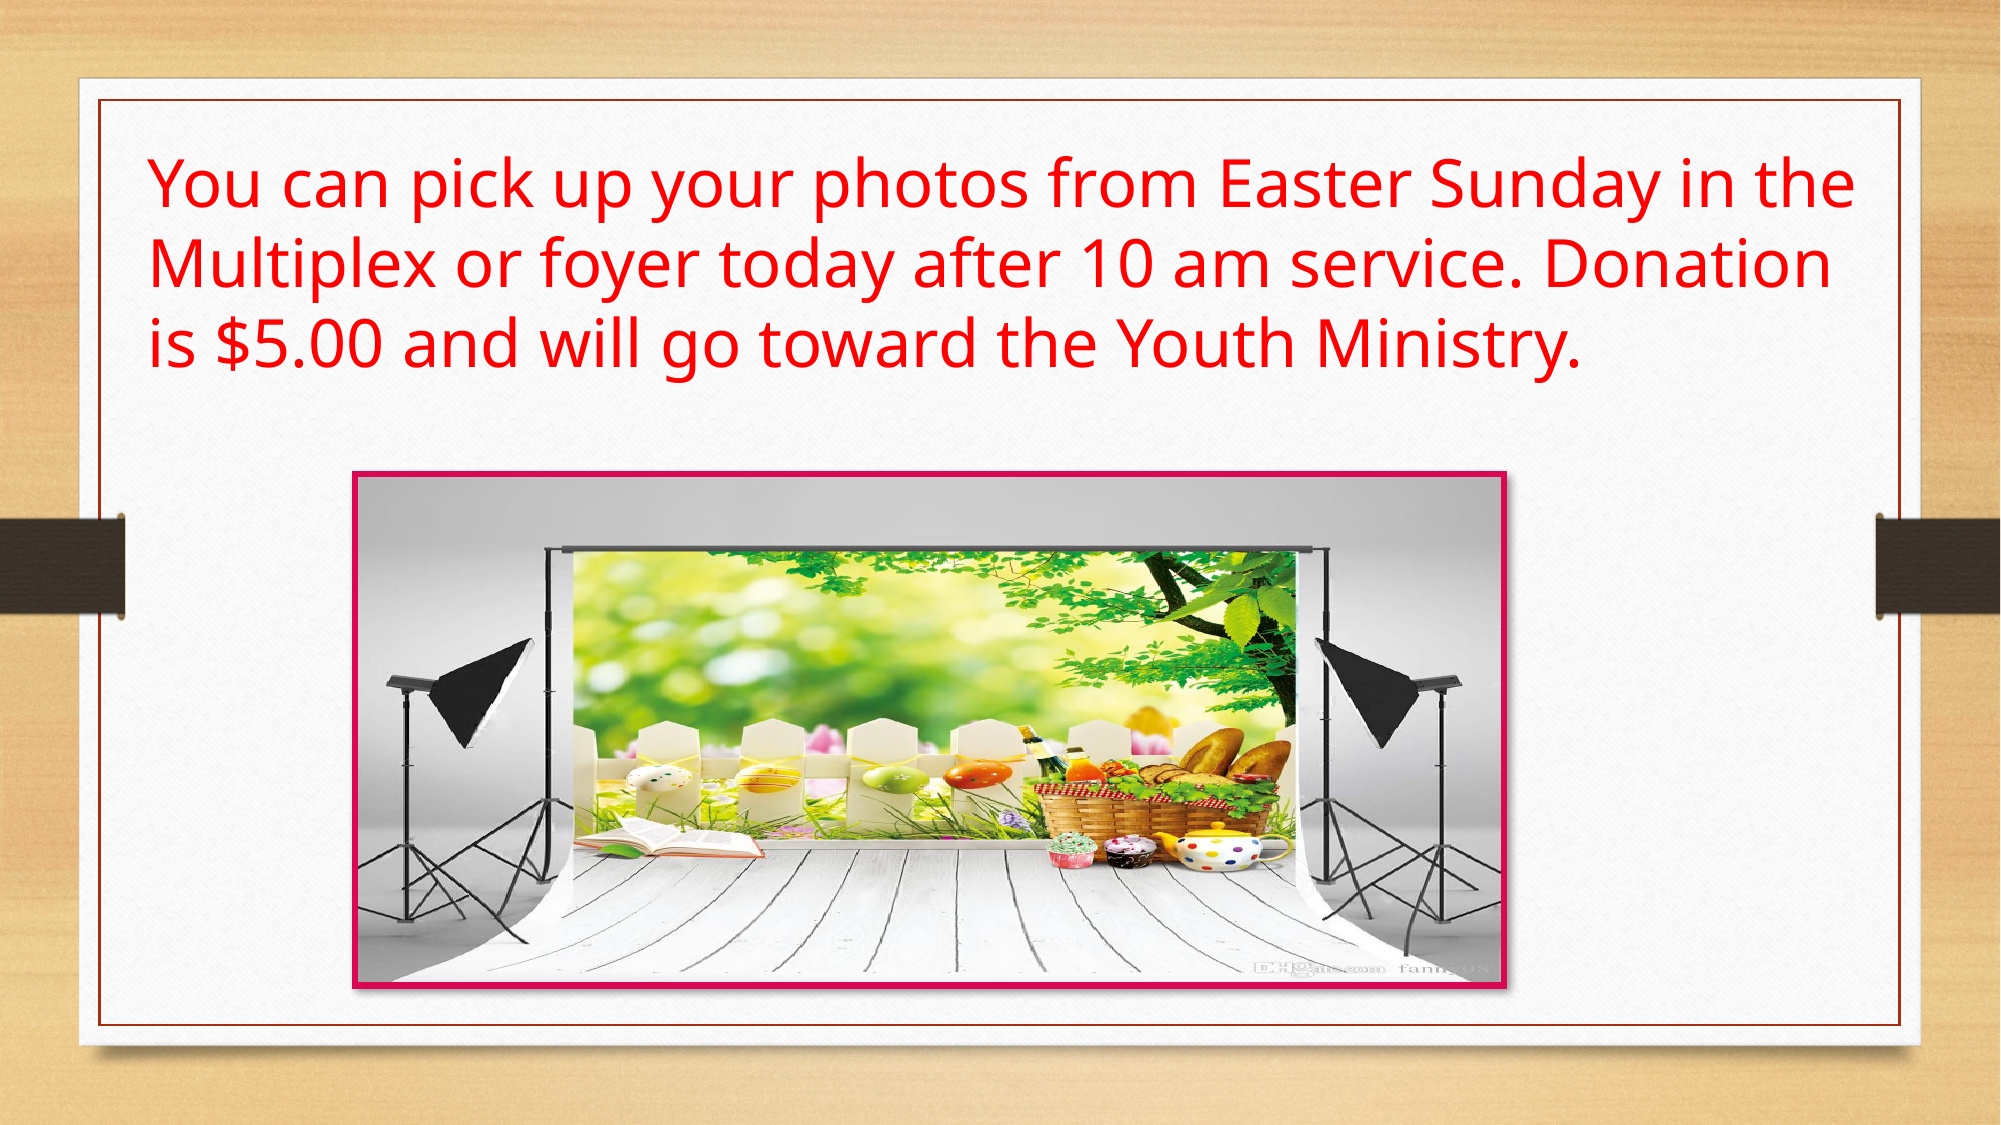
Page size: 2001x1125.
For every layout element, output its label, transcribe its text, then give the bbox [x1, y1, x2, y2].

picture [0, 0, 2001, 1125]
text_box You can pick up your photos from Easter Sunday in the Multiplex or foyer today after 10 am service. Donation is $5.00 and will go toward the Youth Ministry. [133, 133, 1902, 388]
